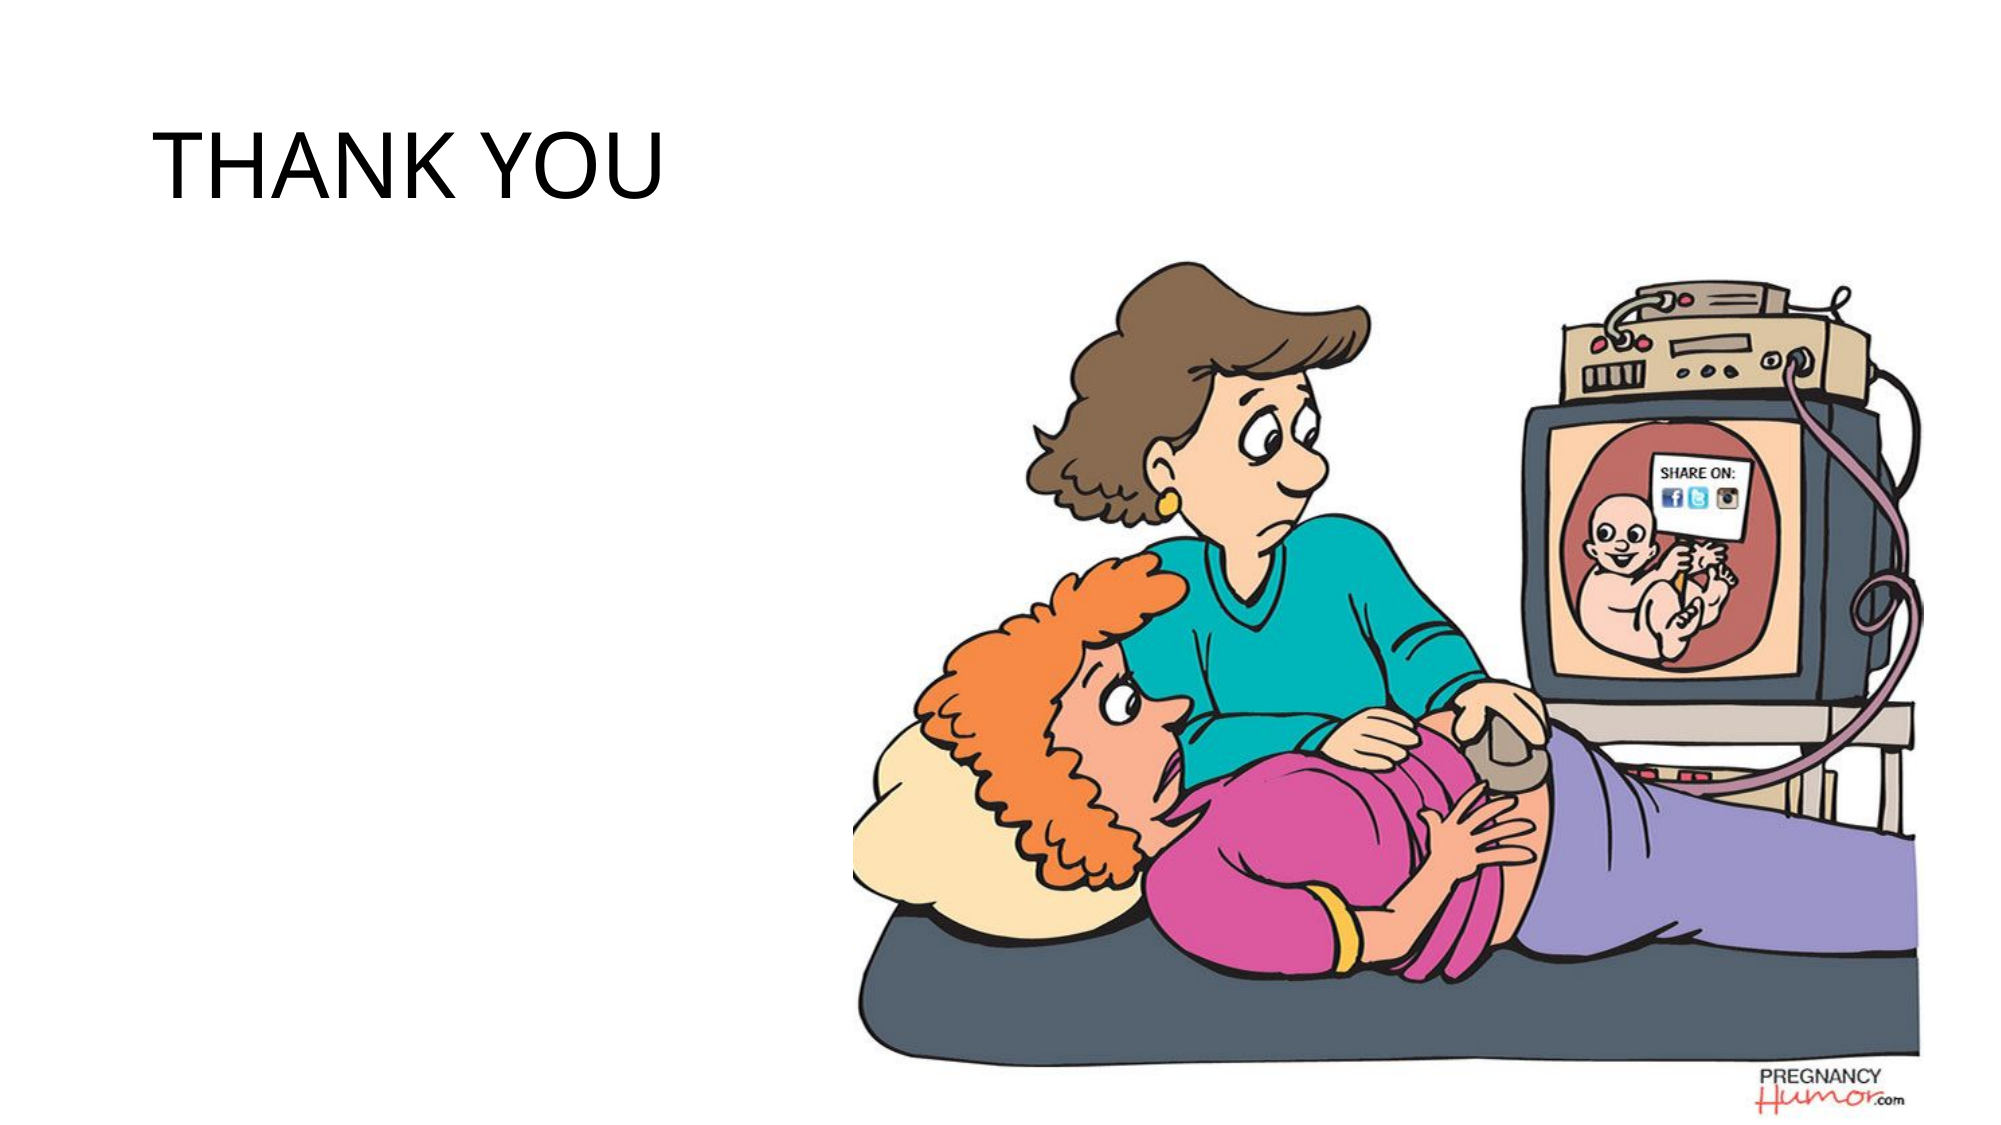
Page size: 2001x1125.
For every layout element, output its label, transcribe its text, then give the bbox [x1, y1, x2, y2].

picture [853, 215, 1924, 1125]
title THANK YOU [137, 59, 1863, 278]
